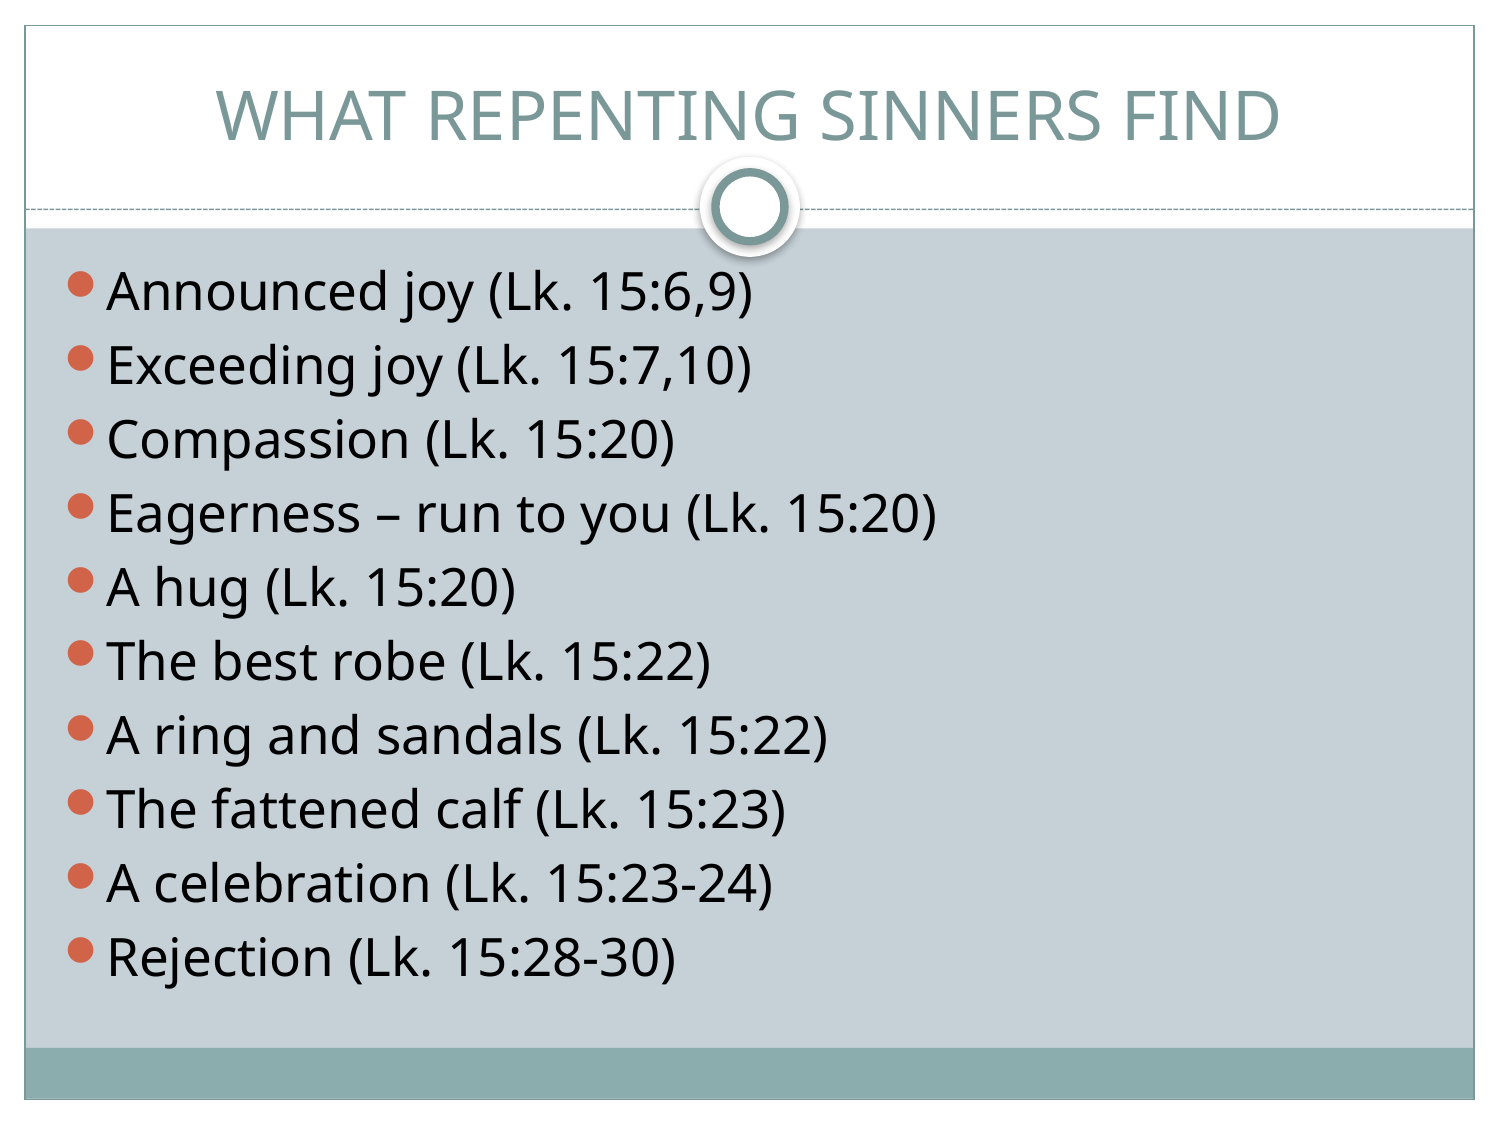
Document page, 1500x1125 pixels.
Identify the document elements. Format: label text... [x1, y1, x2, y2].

list Announced joy (Lk. 15:6,9) Exceeding joy (Lk. 15:7,10) Compassion (Lk. 15:20) Eagerness – run to you (Lk. 15:20) A hug (Lk. 15:20) The best robe (Lk. 15:22) A ring and sandals (Lk. 15:22) The fattened calf (Lk. 15:23) A celebration (Lk. 15:23-24) Rejection (Lk. 15:28-30) [49, 250, 1445, 1001]
title WHAT REPENTING SINNERS FIND [49, 37, 1450, 162]
